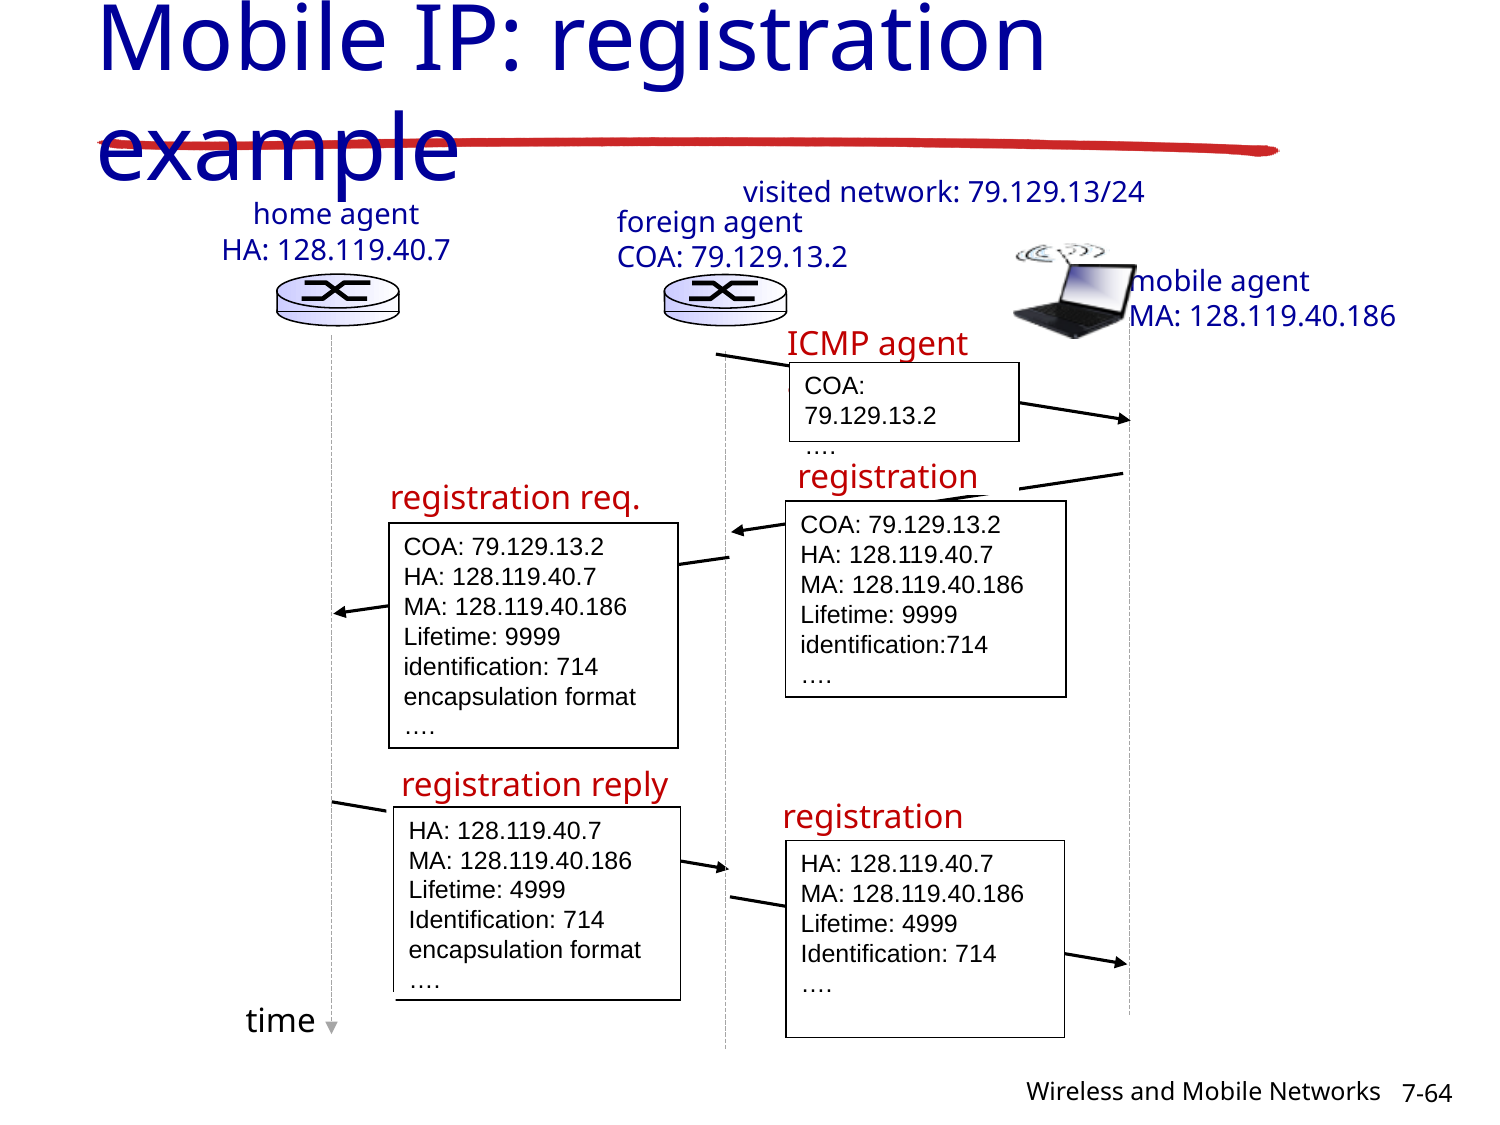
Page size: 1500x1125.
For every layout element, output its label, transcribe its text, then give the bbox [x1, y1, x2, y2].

title Mobile IP: registration example [80, 11, 1356, 167]
text_box mobile agent MA: 128.119.40.186 [1141, 255, 1412, 340]
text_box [664, 274, 788, 327]
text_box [731, 788, 1128, 1038]
text_box time [230, 992, 396, 1049]
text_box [715, 314, 1131, 442]
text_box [335, 757, 721, 1001]
picture [92, 132, 1293, 162]
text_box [276, 273, 400, 326]
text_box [1012, 242, 1137, 340]
text_box home agent HA: 128.119.40.7 [206, 188, 466, 274]
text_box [731, 449, 1124, 698]
footer Wireless and Mobile Networks [960, 1067, 1404, 1110]
slide_number 7-64 [1387, 1069, 1500, 1115]
text_box visited network: 79.129.13/24 [728, 171, 1160, 216]
text_box foreign agent COA: 79.129.13.2 [602, 196, 863, 326]
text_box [333, 468, 730, 749]
